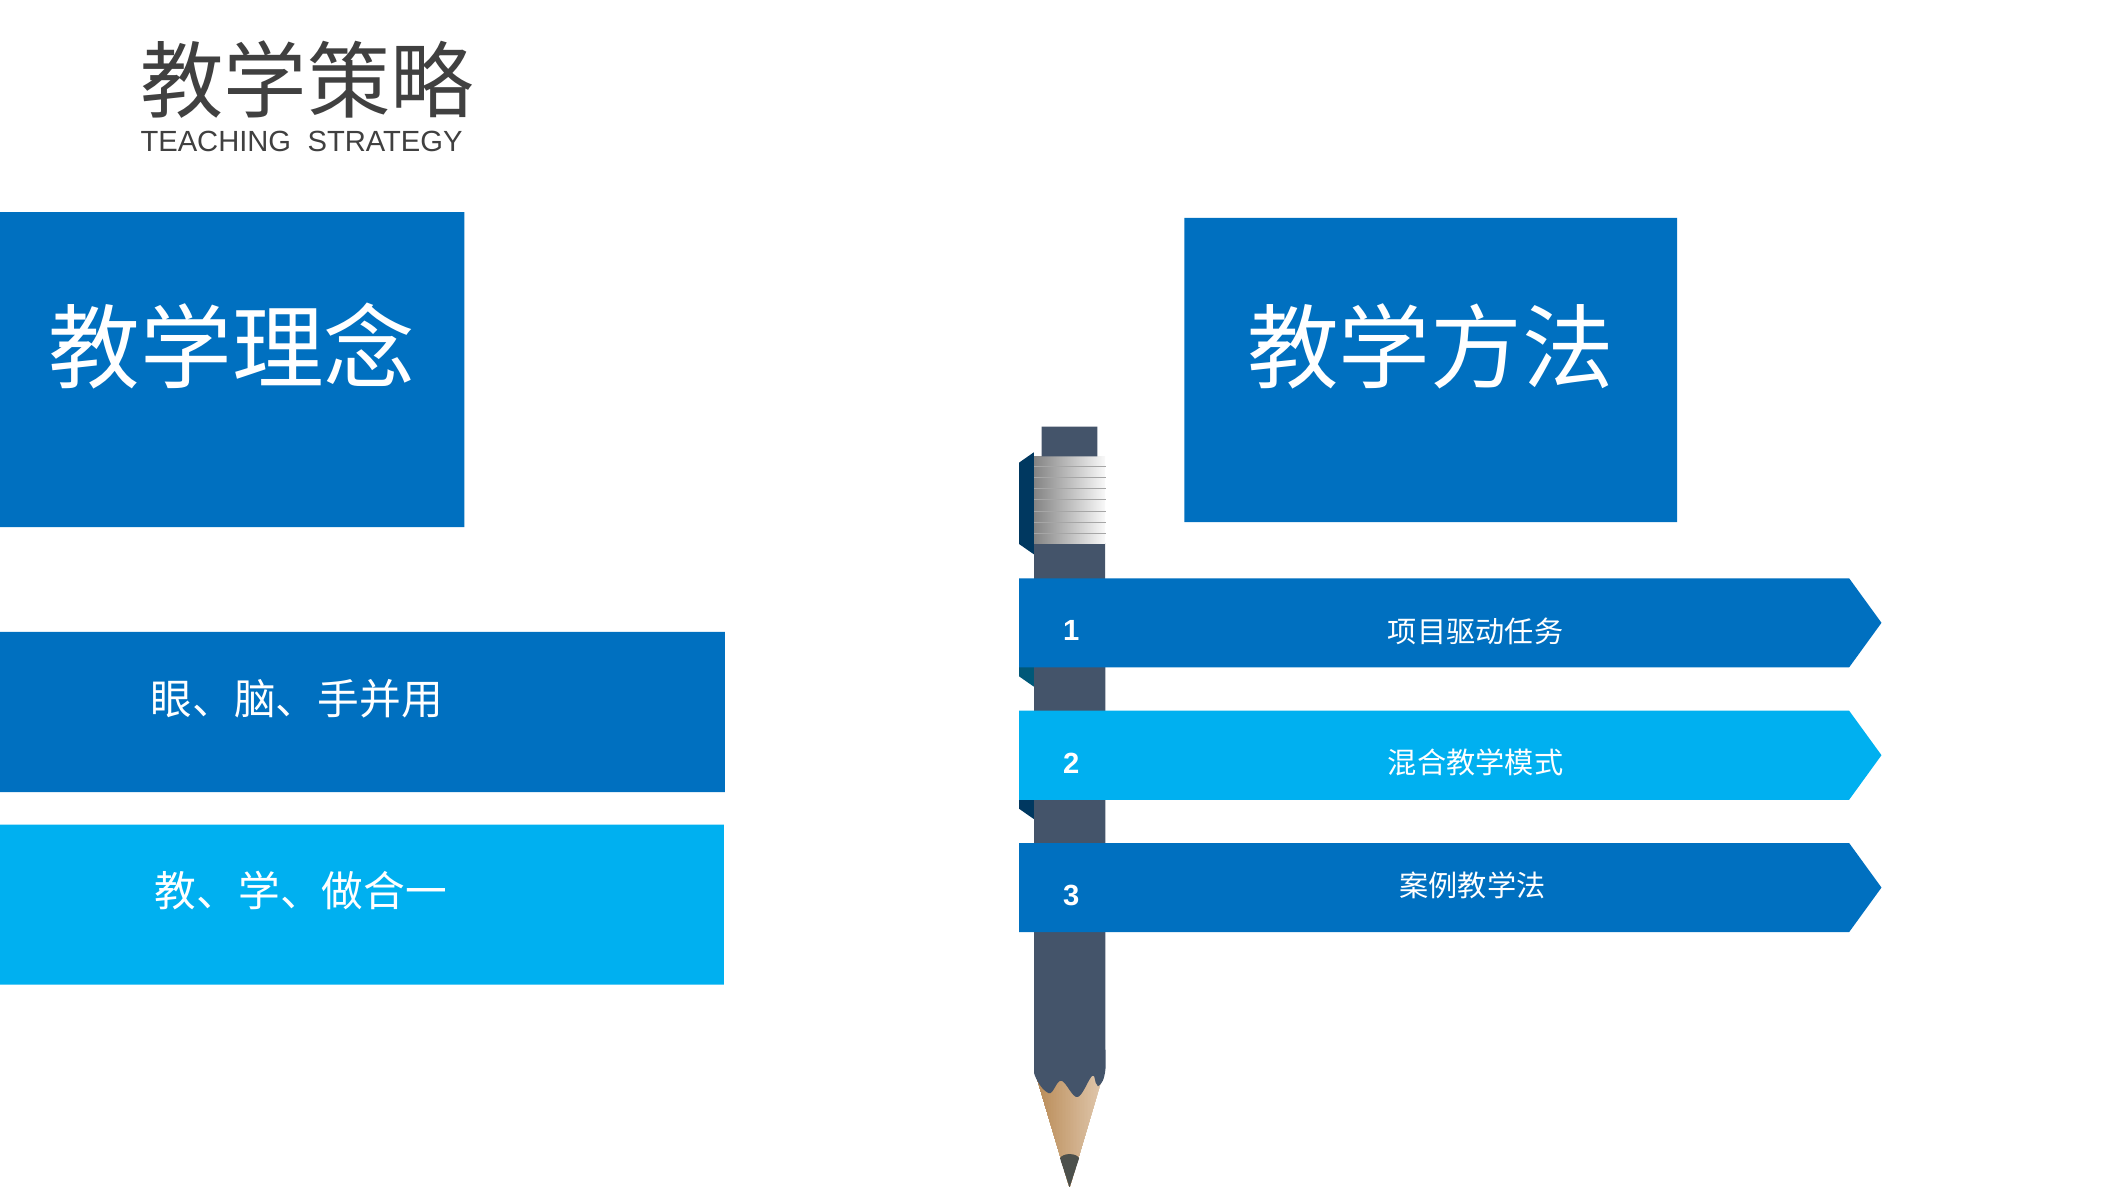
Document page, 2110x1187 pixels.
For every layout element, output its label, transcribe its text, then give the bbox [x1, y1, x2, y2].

text_box 混合教学模式 [1189, 730, 1762, 788]
text_box 项目任务驱动 [1207, 480, 1780, 538]
text_box 项目驱动任务 [1189, 598, 1762, 656]
text_box 教学方法 [1246, 289, 1615, 400]
text_box [1106, 841, 1883, 934]
text_box [1018, 841, 1033, 934]
text_box [1018, 577, 1033, 669]
text_box [1106, 577, 1883, 669]
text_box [0, 824, 724, 985]
text_box [1018, 801, 1033, 820]
text_box [0, 211, 466, 528]
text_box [1033, 426, 1106, 1187]
text_box [1018, 669, 1033, 688]
text_box 教学理念 [48, 289, 417, 400]
text_box TEACHING STRATEGY [140, 122, 602, 158]
text_box [1018, 709, 1033, 801]
text_box [1183, 217, 1678, 523]
text_box 教学策略 [140, 28, 789, 129]
text_box [1106, 709, 1883, 801]
text_box [1018, 451, 1033, 555]
text_box 案例教学法 [1189, 852, 1762, 910]
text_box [0, 631, 725, 793]
